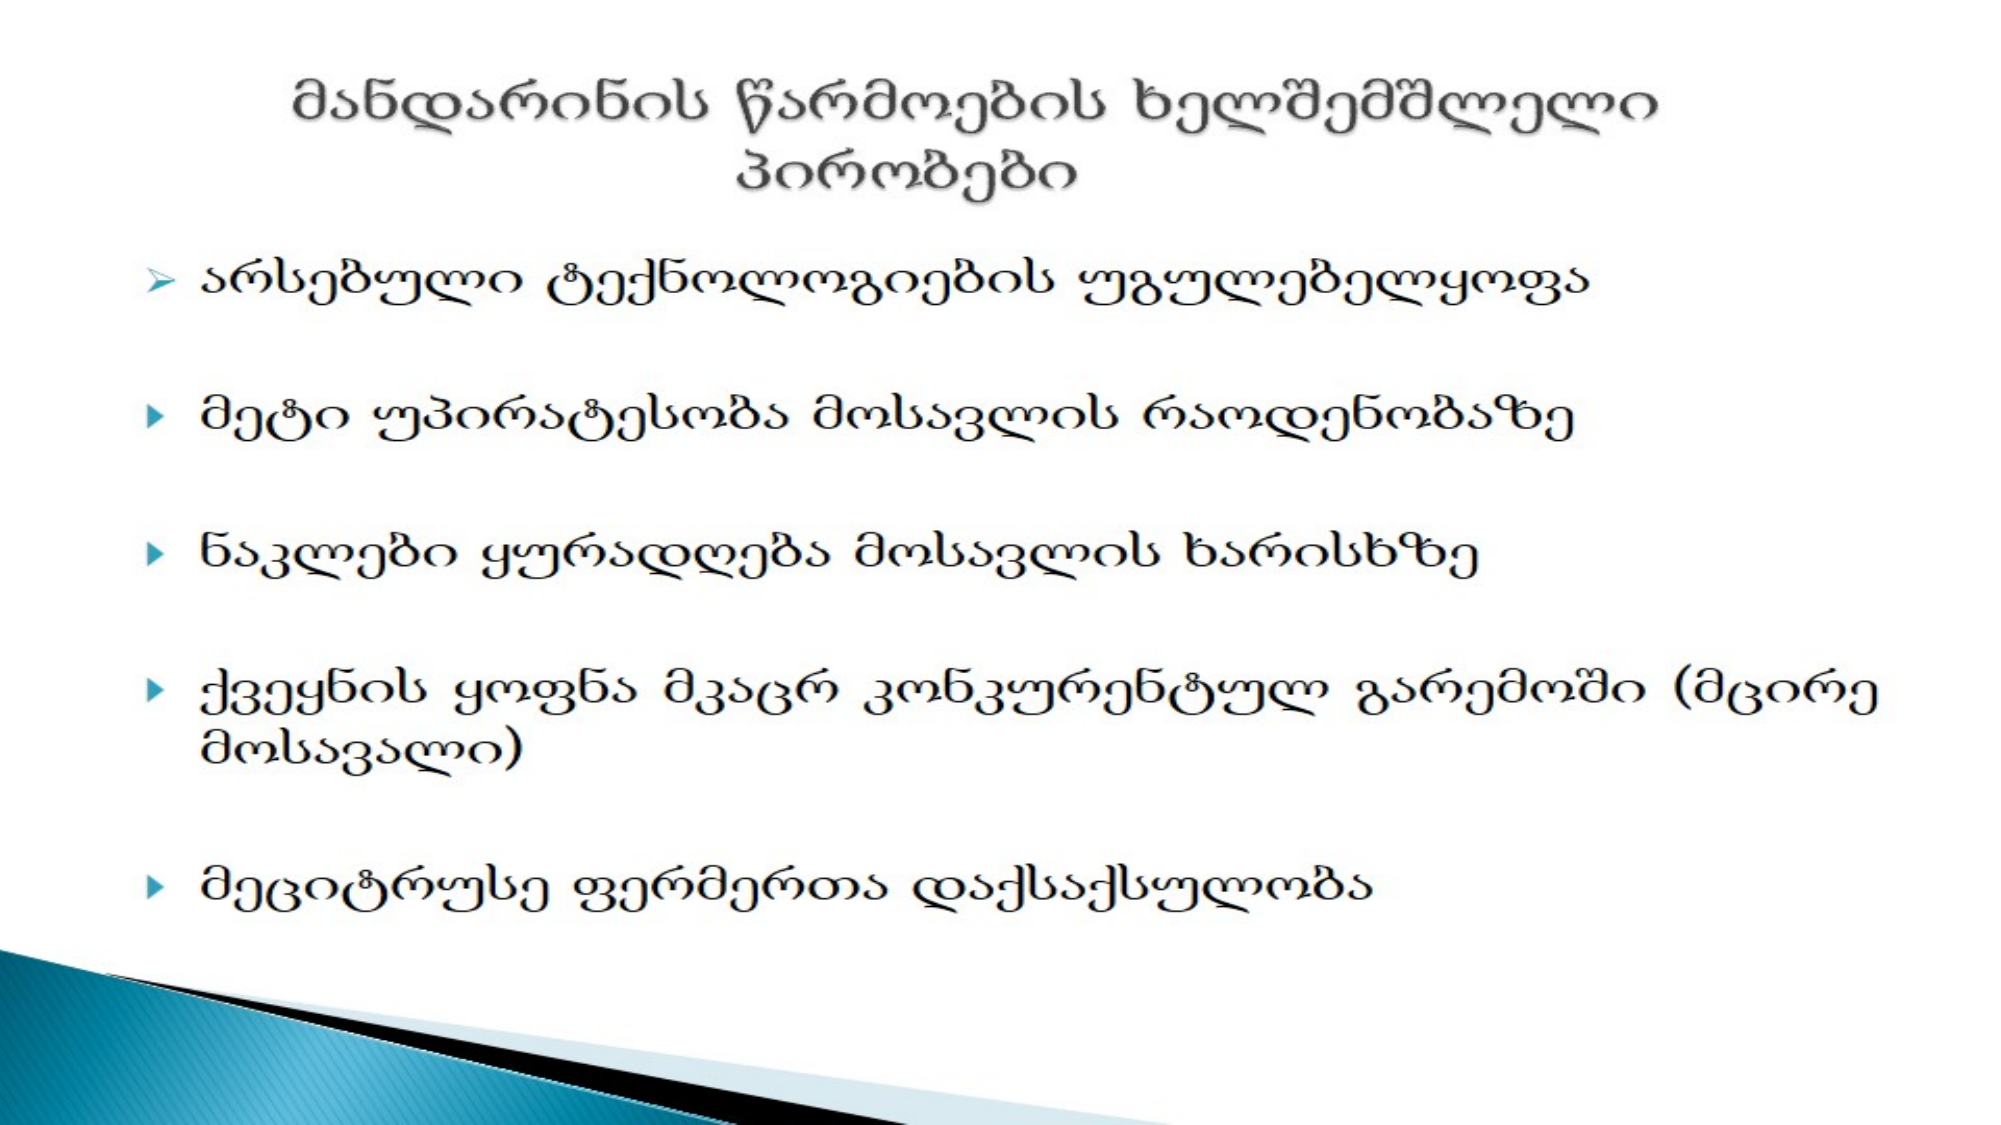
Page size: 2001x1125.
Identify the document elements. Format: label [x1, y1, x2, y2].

list [0, 0, 2000, 1125]
